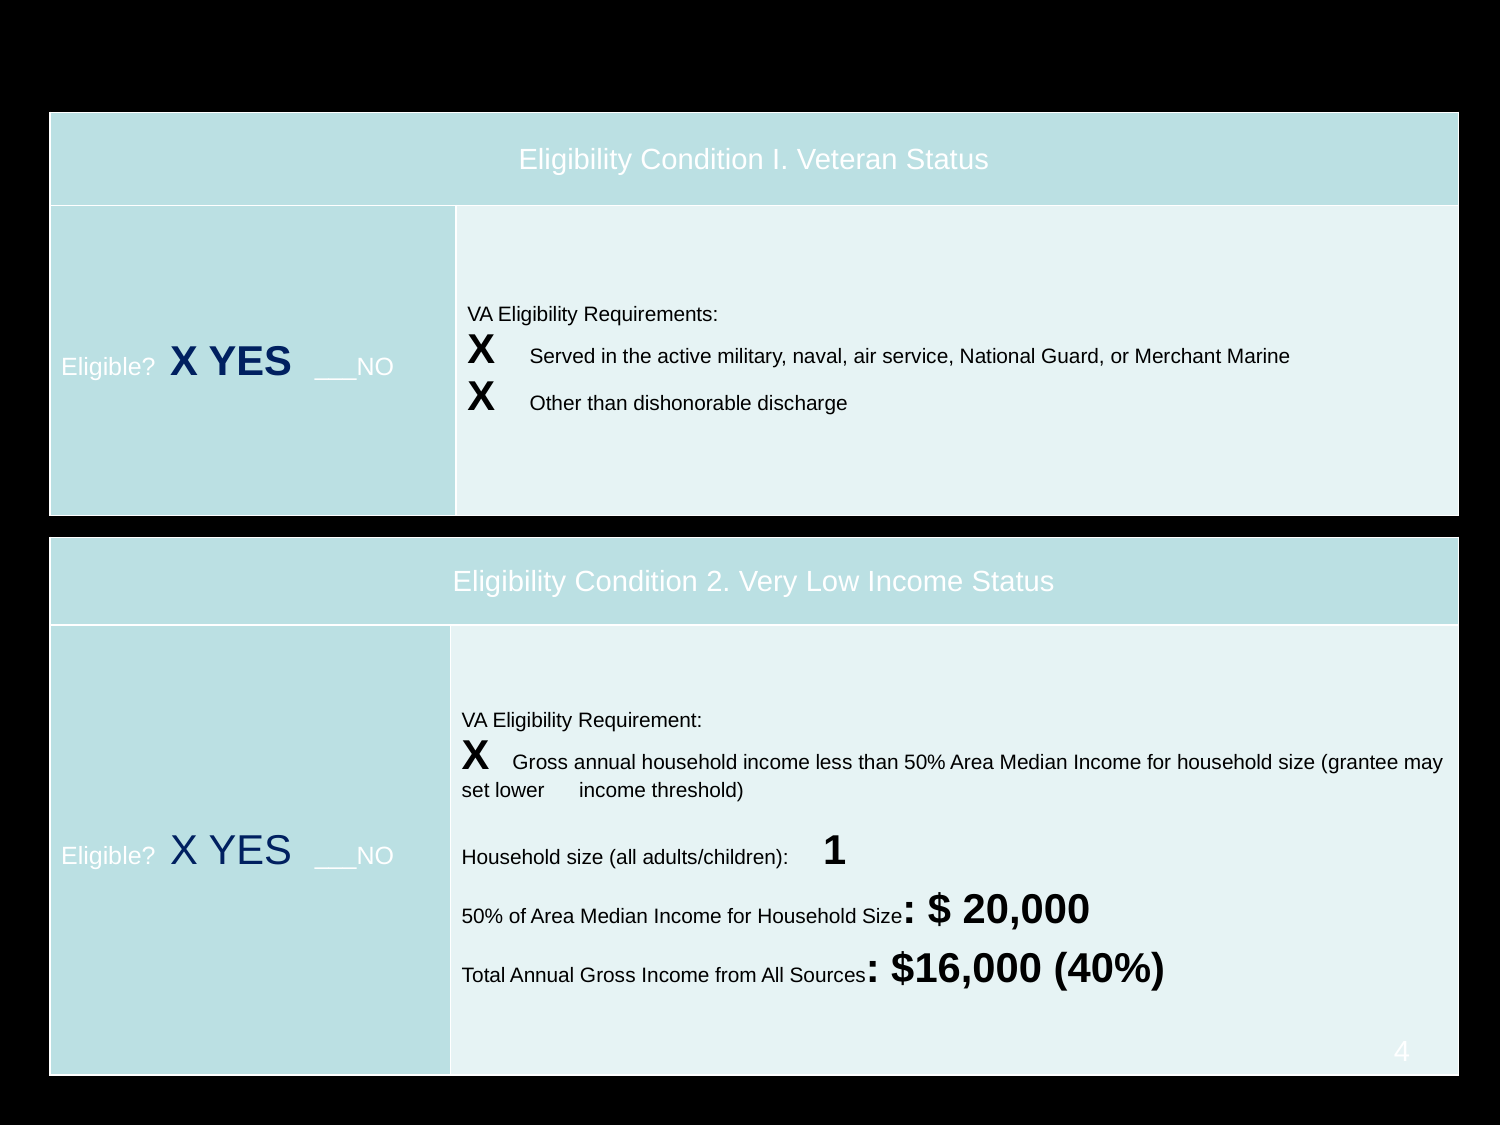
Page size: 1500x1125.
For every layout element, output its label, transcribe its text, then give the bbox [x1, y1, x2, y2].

table_cell Eligible? X YES ___NO [51, 626, 450, 1074]
table_cell VA Eligibility Requirements: X Served in the active military, naval, air service, National Guard, or Merchant Marine X Other than dishonorable discharge [457, 206, 1458, 515]
table_cell Eligible? X YES ___NO [51, 206, 455, 515]
table_header Eligibility Condition I. Veteran Status [51, 113, 1458, 205]
table_header Eligibility Condition 2. Very Low Income Status [51, 538, 1458, 624]
slide_number 4 [1074, 1024, 1425, 1103]
table_cell VA Eligibility Requirement: X Gross annual household income less than 50% Area Median Income for household size (grantee may set lower income threshold) Household size (all adults/children): 1 50% of Area Median Income for Household Size: $ 20,000 Total Annual Gross Income from All Sources: $16,000 (40%) [451, 626, 1458, 1074]
